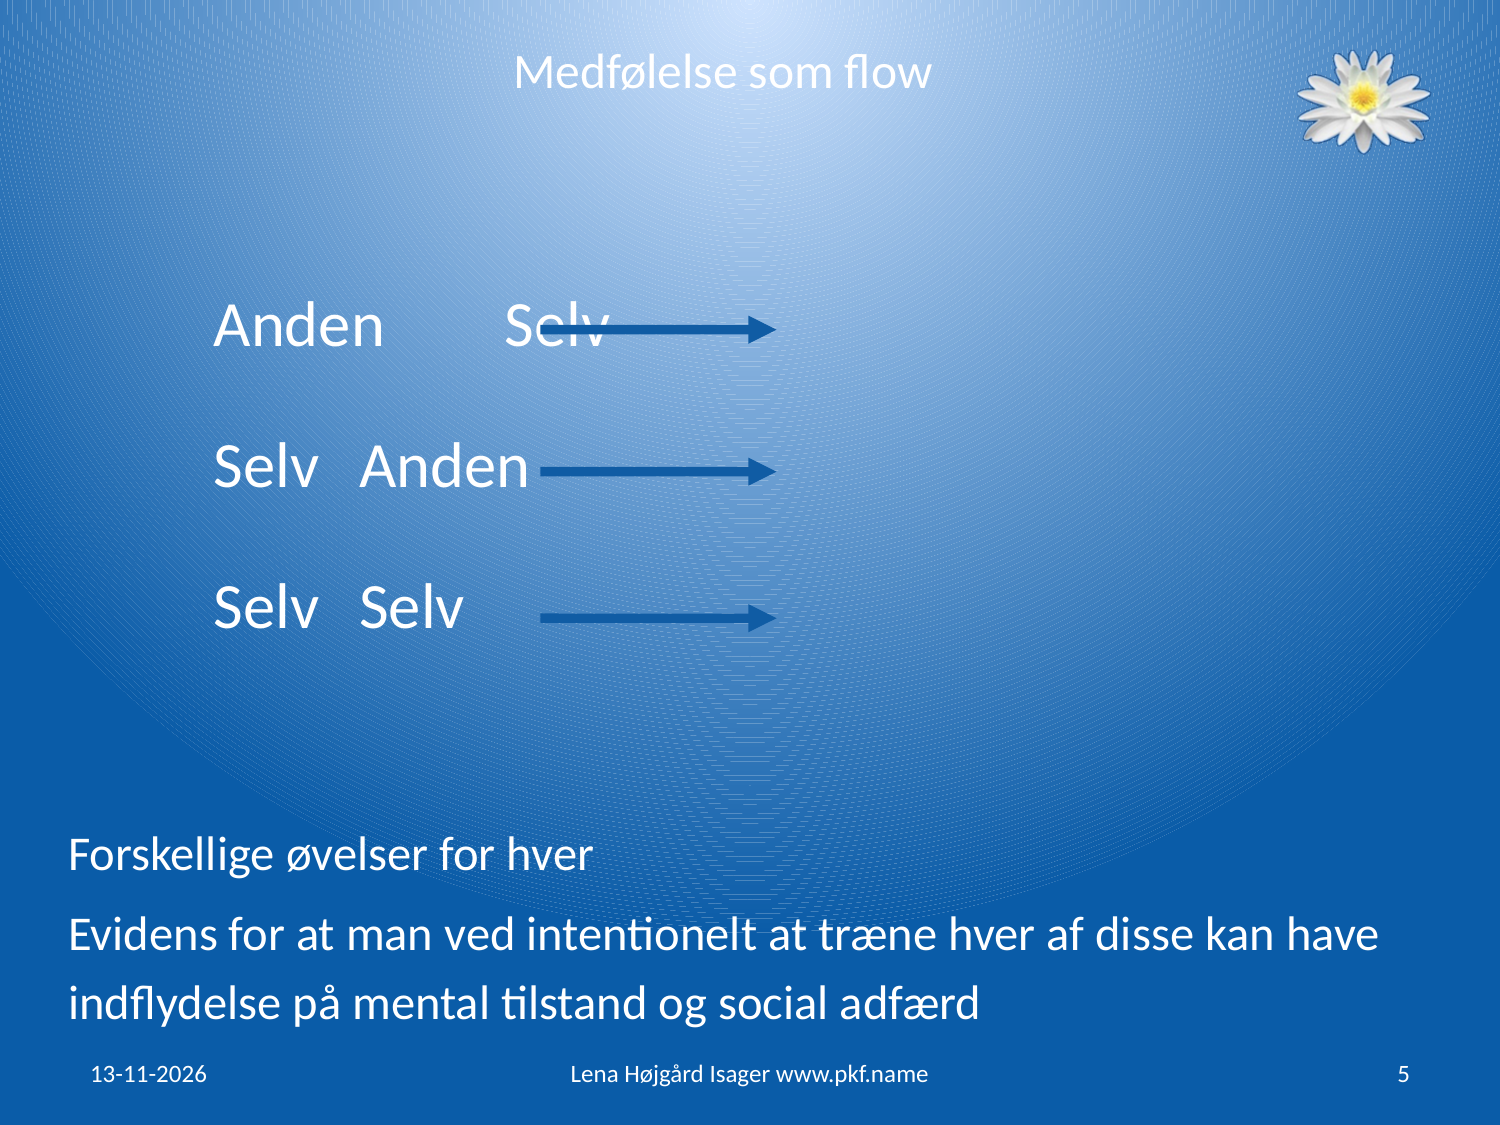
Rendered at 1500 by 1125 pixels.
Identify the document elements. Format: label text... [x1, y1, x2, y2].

slide_number 5 [1074, 1042, 1425, 1103]
title Medfølelse som flow [29, 31, 1417, 106]
footer Lena Højgård Isager www.pkf.name [512, 1042, 988, 1103]
text_box [540, 612, 777, 625]
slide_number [75, 1042, 425, 1103]
subtitle Anden Selv Selv Anden Selv Selv Forskellige øvelser for hver Evidens for at man ved intentionelt at træne hver af disse kan have indflydelse på mental tilstand og social adfærd [53, 160, 1459, 1074]
text_box [540, 465, 777, 478]
picture [1286, 39, 1441, 160]
text_box [540, 323, 777, 336]
